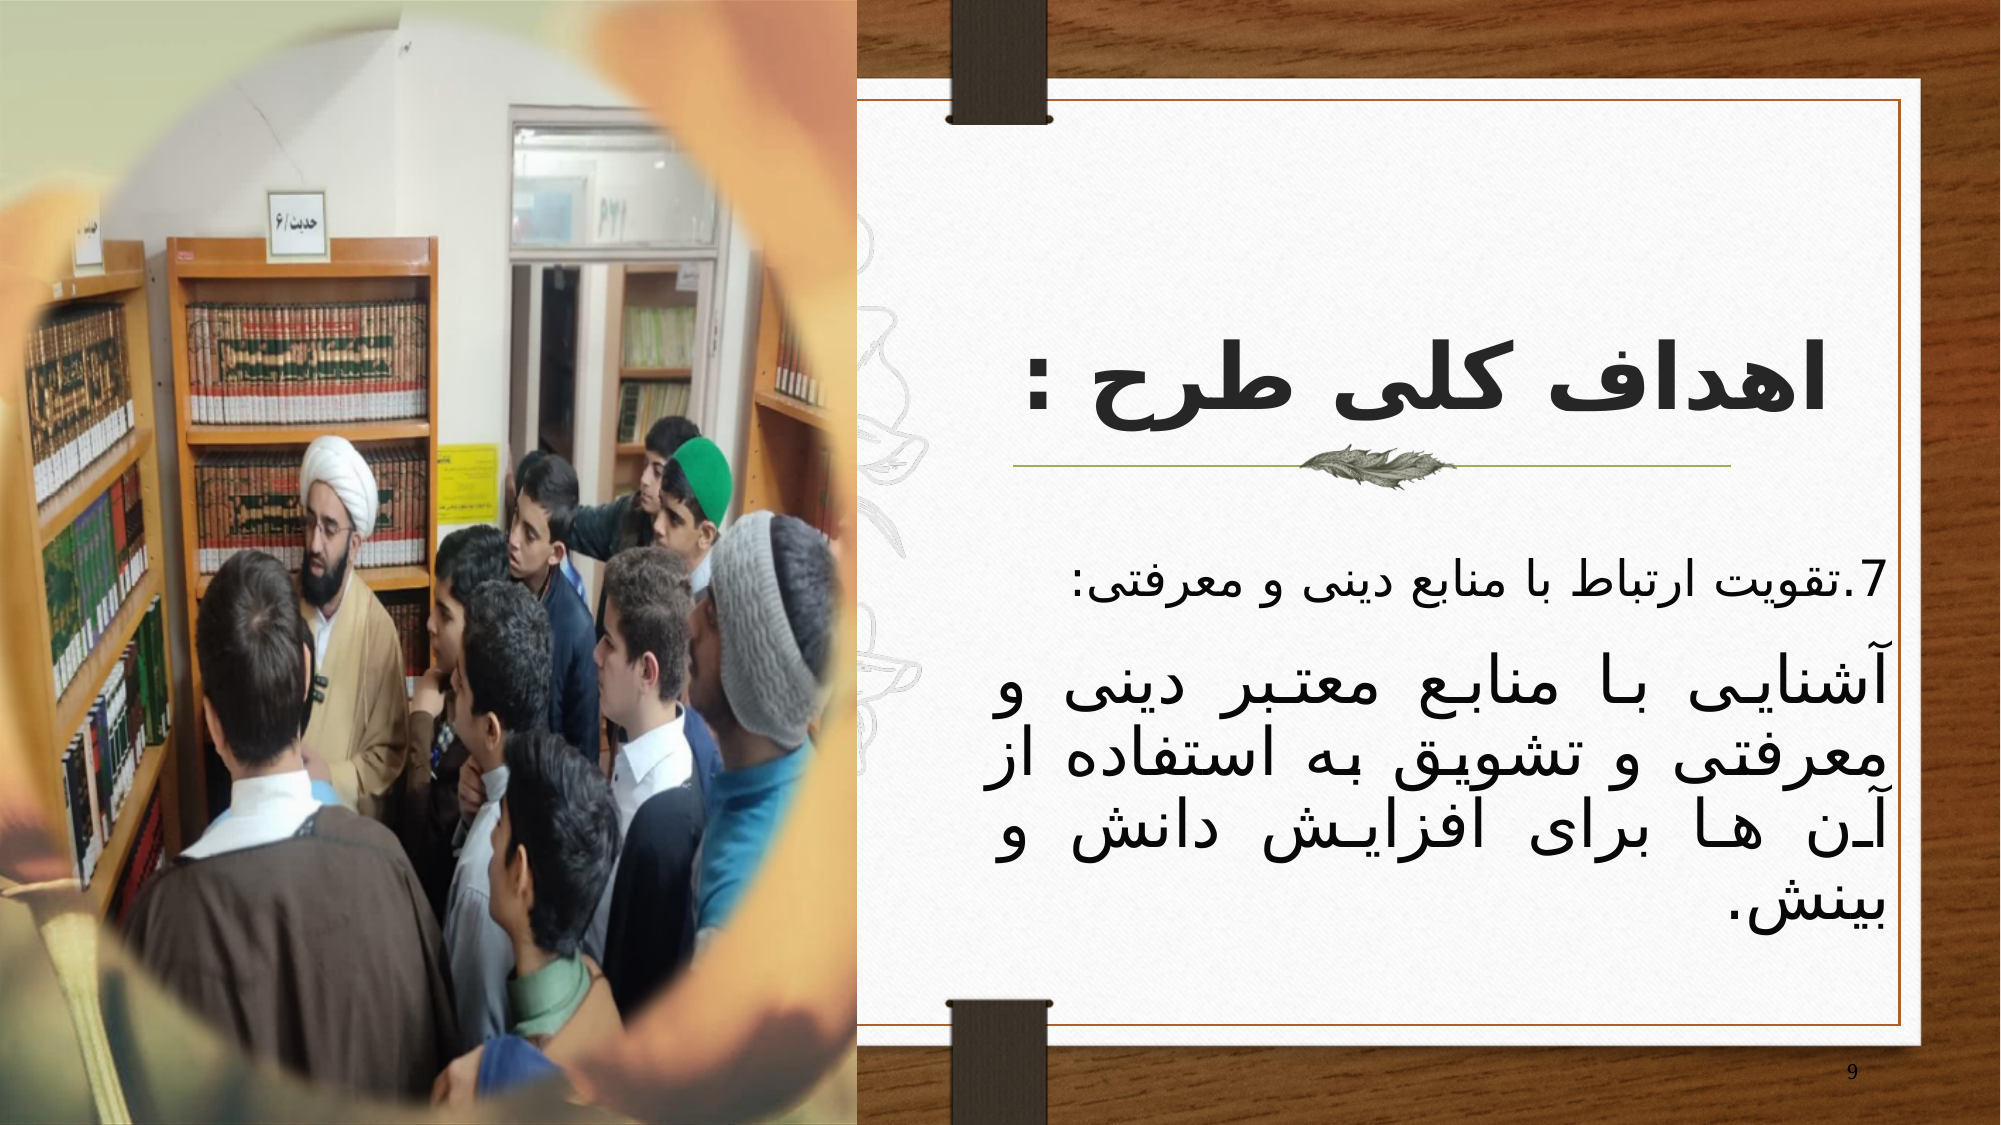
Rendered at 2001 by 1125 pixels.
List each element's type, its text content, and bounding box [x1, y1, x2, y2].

title اهداف کلی طرح : [899, 278, 1953, 436]
slide_number 9 [1744, 1042, 1874, 1103]
picture [0, 0, 2001, 1125]
list 7.تقویت ارتباط با منابع دینی و معرفتی: آشنایی با منابع معتبر دینی و معرفتی و تشویق به استفاده از آن ها برای افزایش دانش و بینش. [965, 546, 1905, 947]
